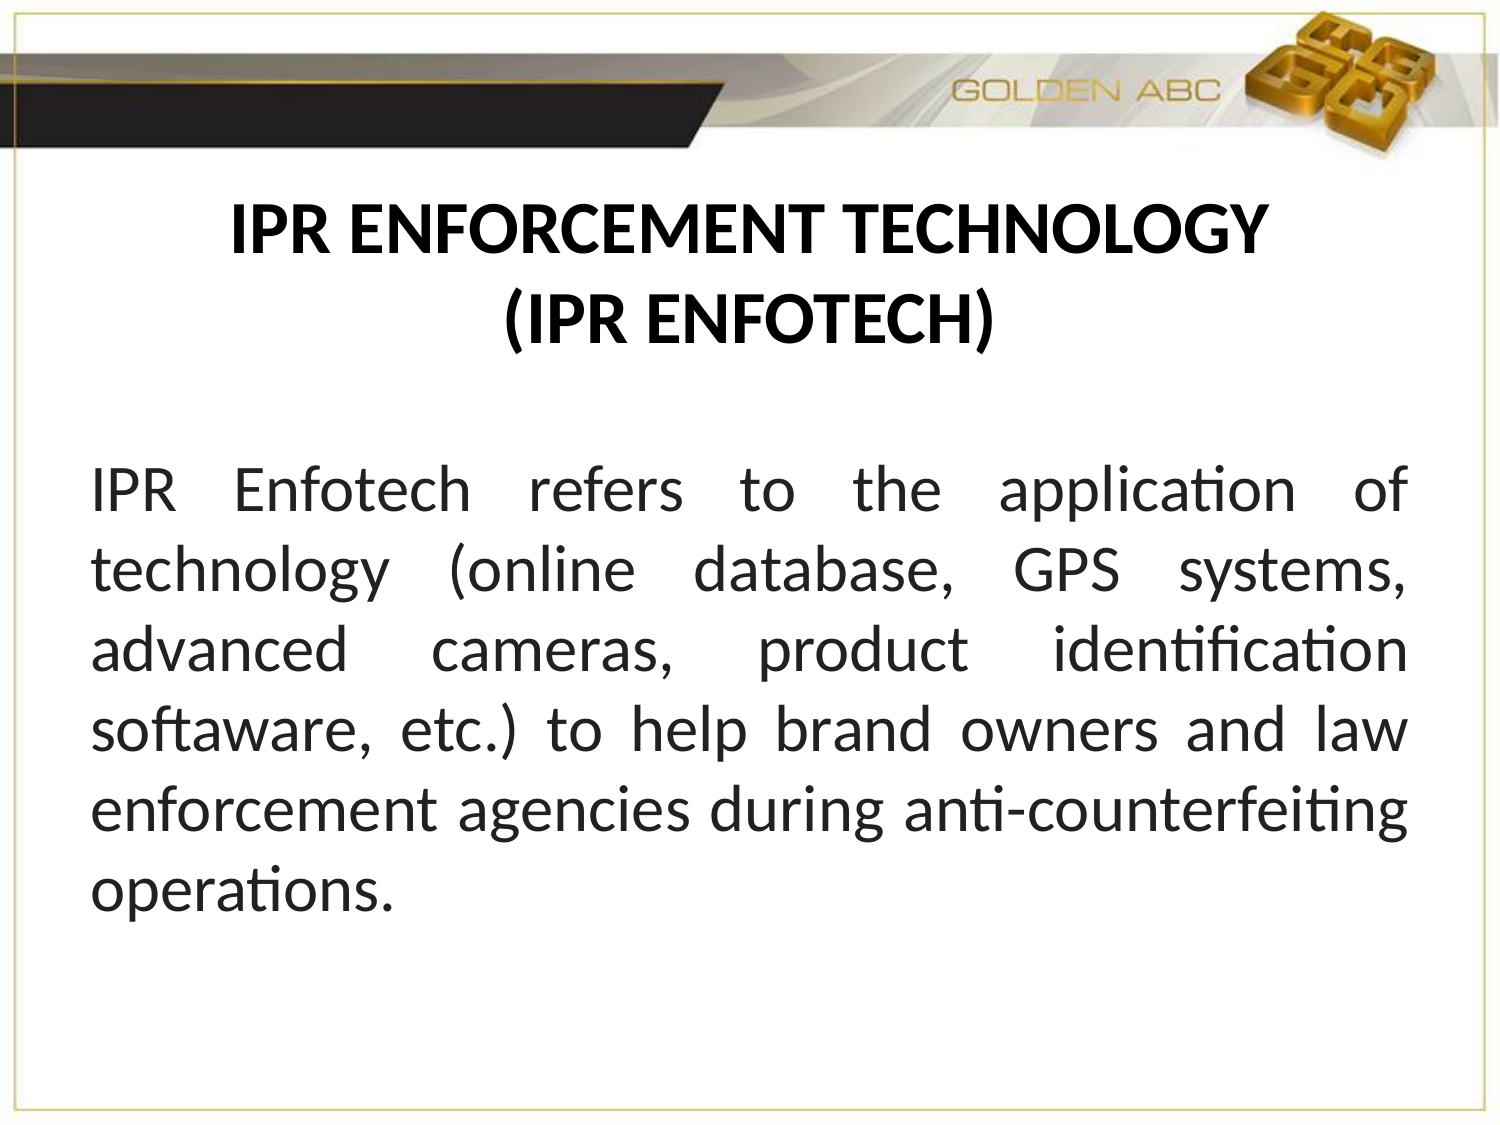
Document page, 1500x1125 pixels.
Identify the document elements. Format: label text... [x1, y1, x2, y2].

list IPR Enfotech refers to the application of technology (online database, GPS systems, advanced cameras, product identification softaware, etc.) to help brand owners and law enforcement agencies during anti-counterfeiting operations. [75, 437, 1425, 1069]
title IPR ENFORCEMENT TECHNOLOGY (IPR ENFOTECH) [75, 174, 1425, 363]
picture [0, 0, 1500, 1125]
